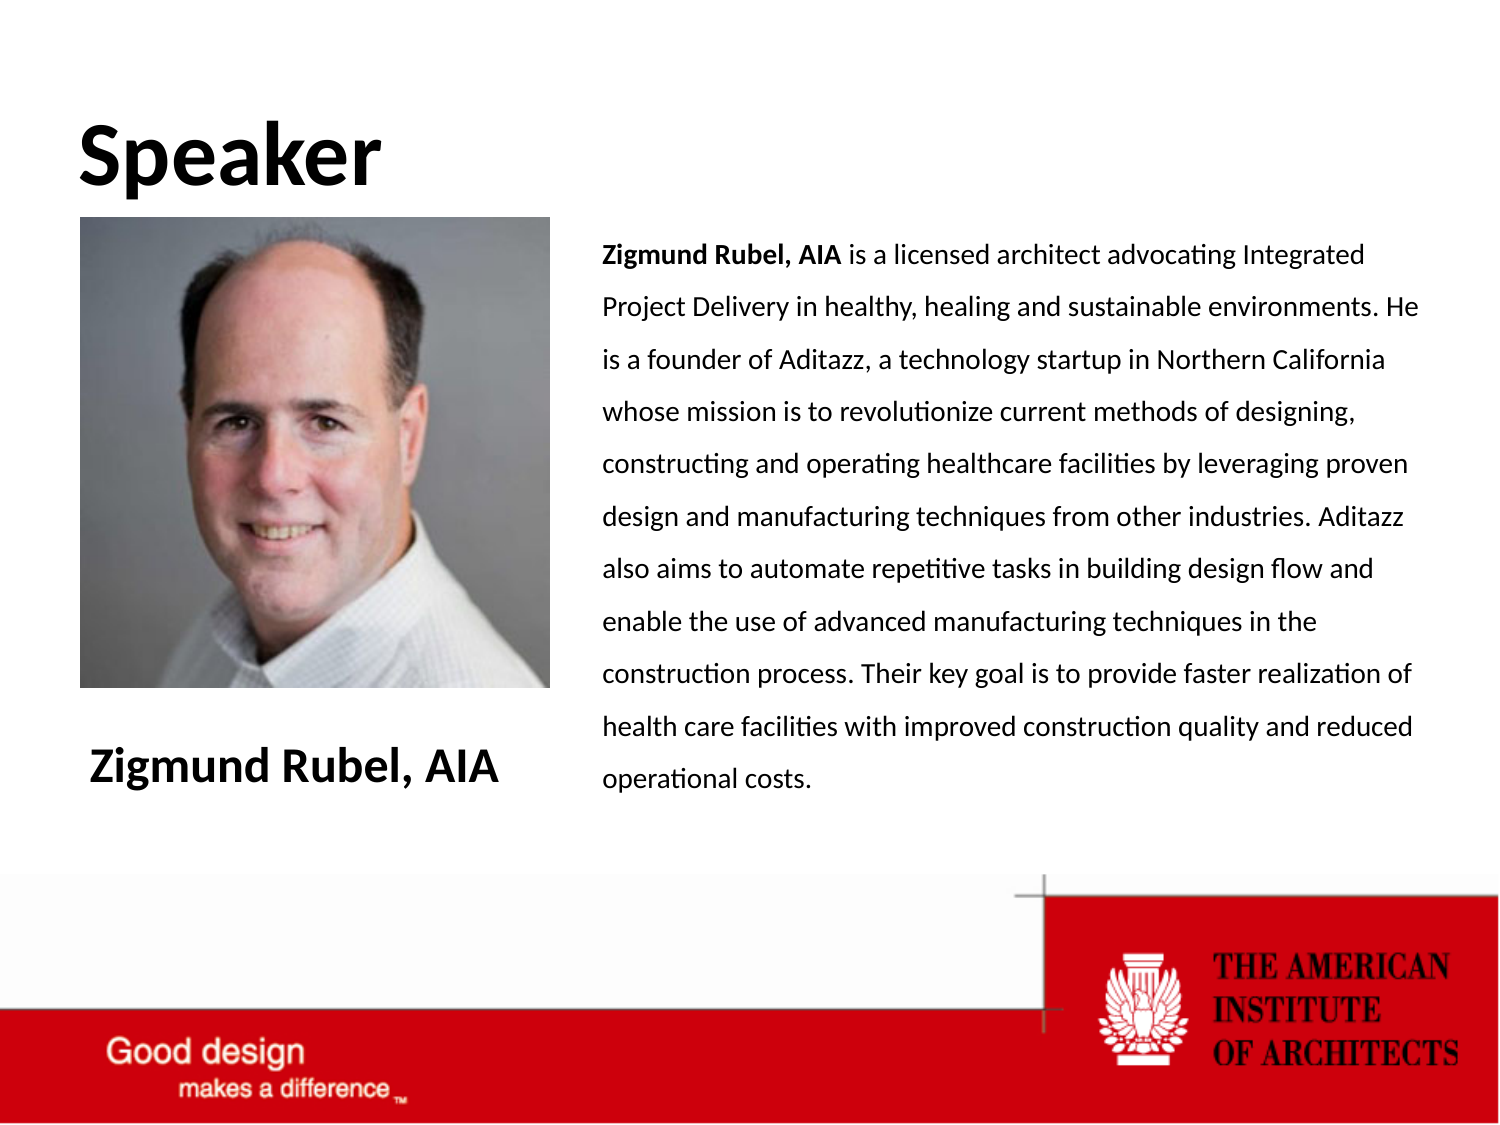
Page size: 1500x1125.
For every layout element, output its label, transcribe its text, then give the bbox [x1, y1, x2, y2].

text_box Speaker [64, 86, 398, 211]
picture [0, 873, 1500, 1125]
text_box Zigmund Rubel, AIA is a licensed architect advocating Integrated Project Delivery in healthy, healing and sustainable environments. He is a founder of Aditazz, a technology startup in Northern California whose mission is to revolutionize current methods of designing, constructing and operating healthcare facilities by leveraging proven design and manufacturing techniques from other industries. Aditazz also aims to automate repetitive tasks in building design flow and enable the use of advanced manufacturing techniques in the construction process. Their key goal is to provide faster realization of health care facilities with improved construction quality and reduced operational costs. [587, 210, 1438, 802]
picture [79, 217, 551, 688]
text_box Zigmund Rubel, AIA [75, 724, 587, 800]
